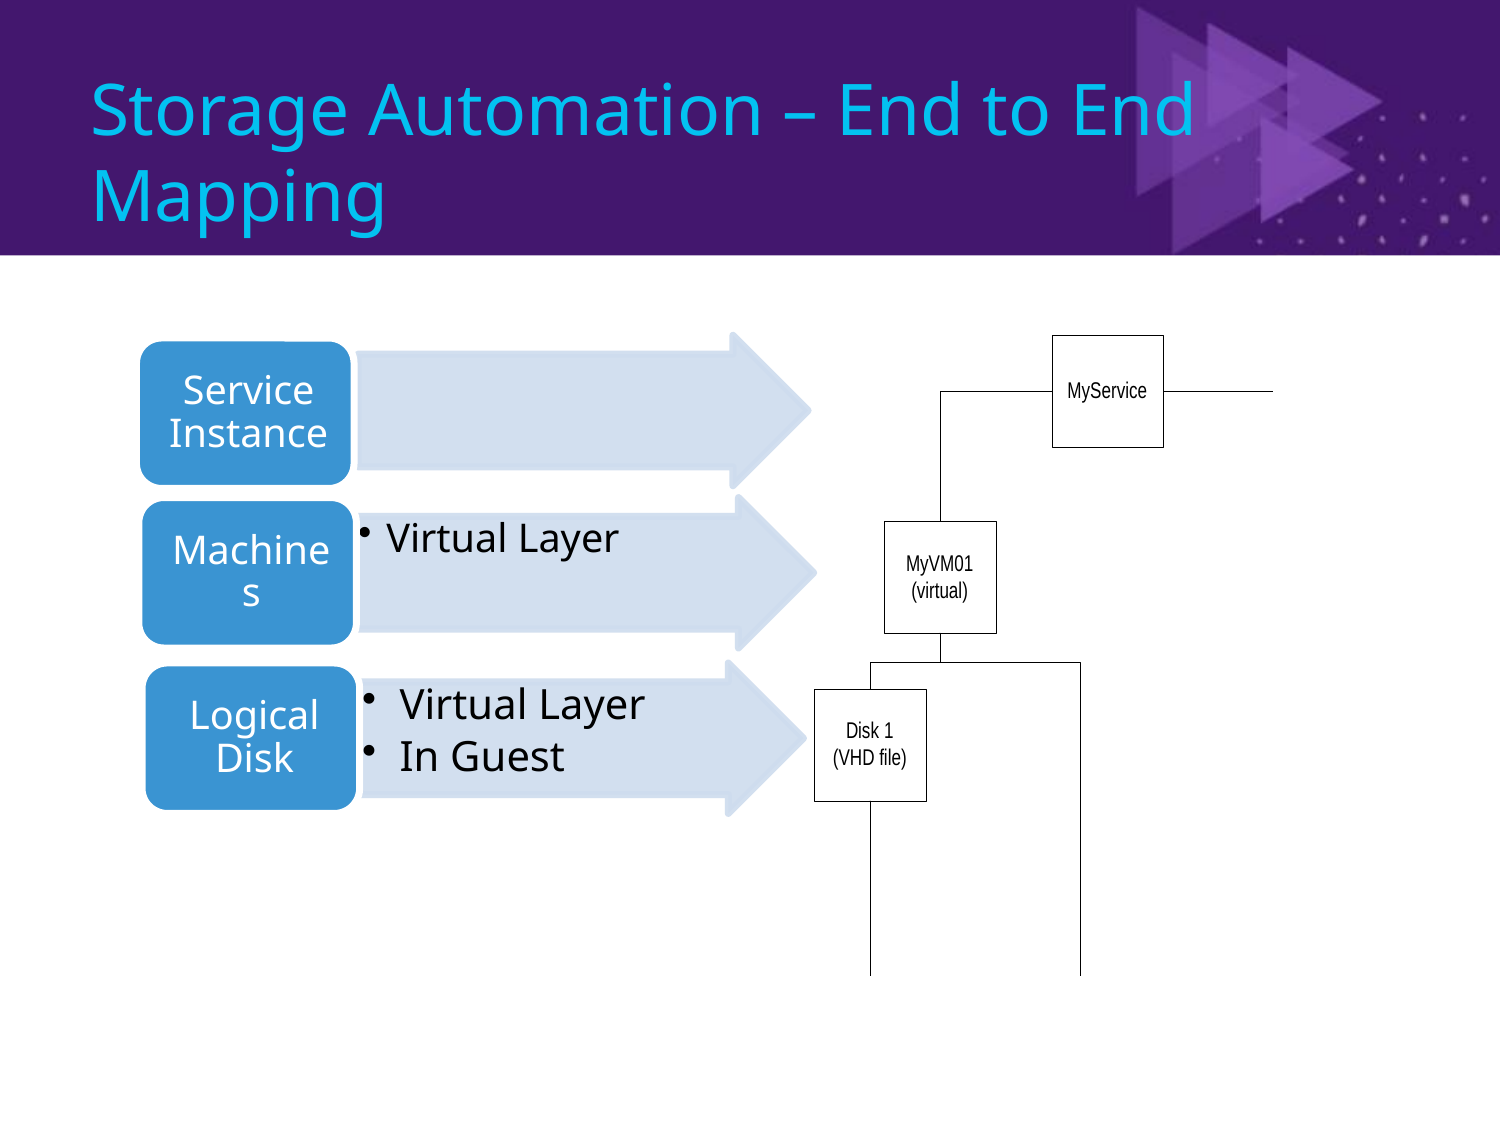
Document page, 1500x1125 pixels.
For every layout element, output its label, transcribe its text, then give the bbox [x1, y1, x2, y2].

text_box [136, 331, 1094, 814]
title Storage Automation – End to End Mapping [75, 56, 1425, 244]
picture [0, 0, 1500, 255]
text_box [672, 309, 1274, 977]
